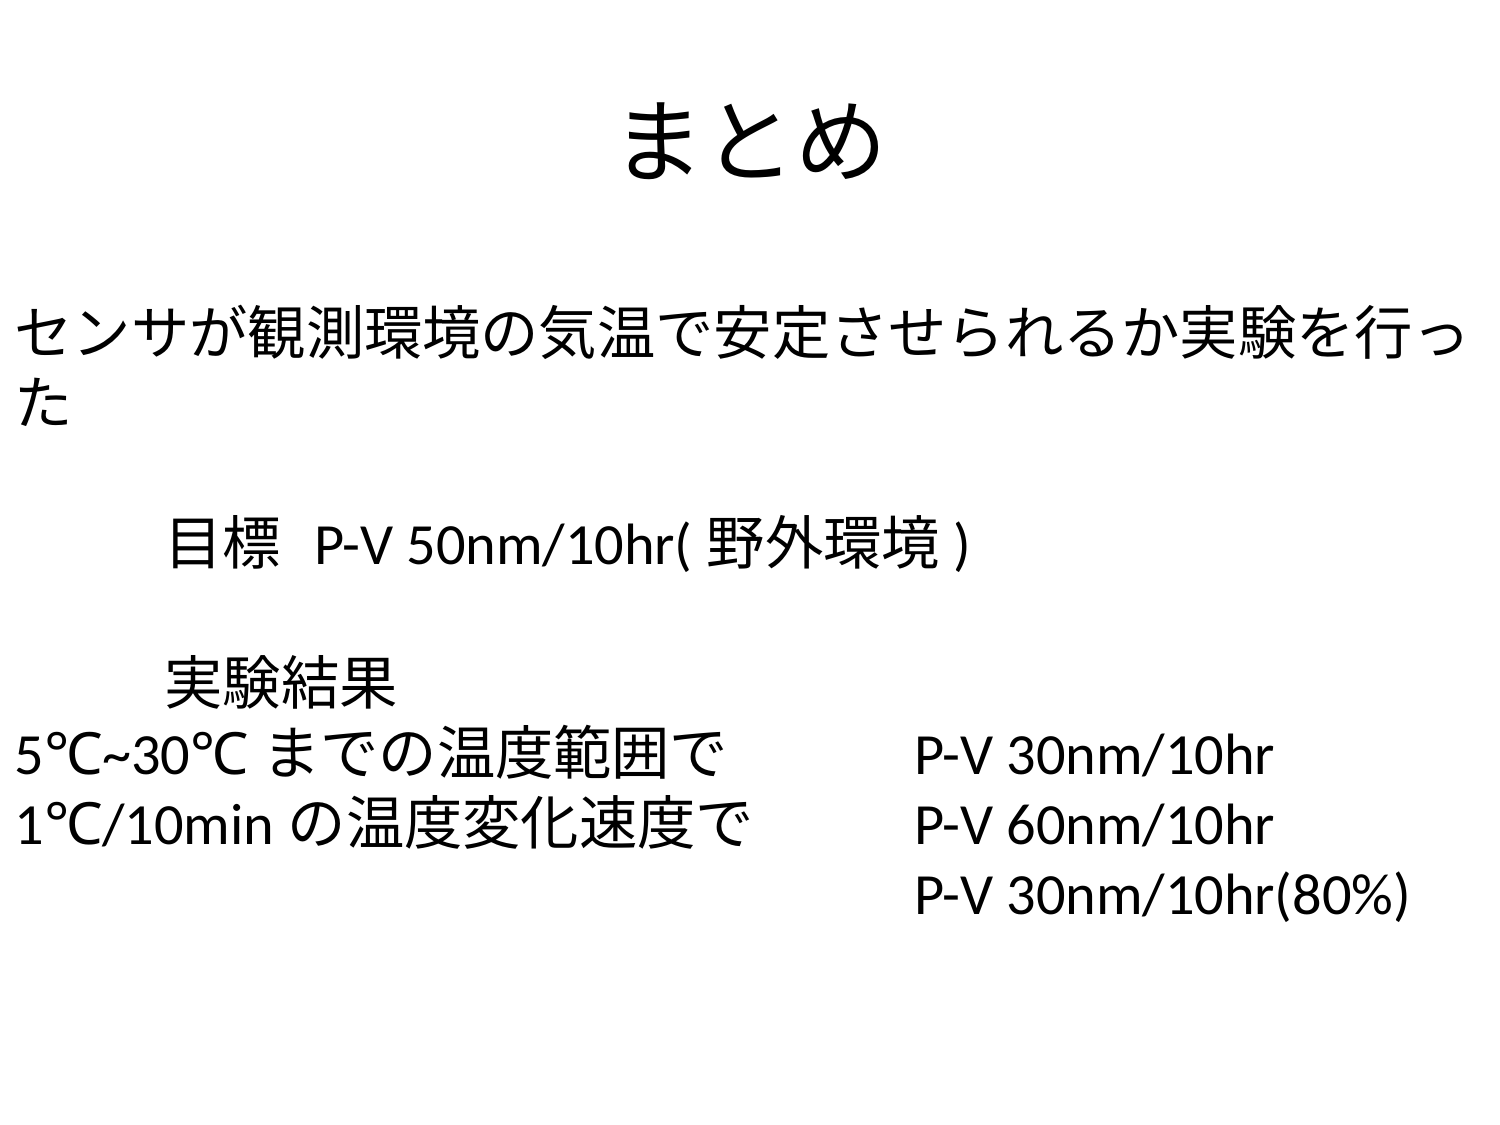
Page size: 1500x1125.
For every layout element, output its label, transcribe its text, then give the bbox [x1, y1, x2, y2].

title まとめ [75, 45, 1425, 218]
text_box センサが観測環境の気温で安定させられるか実験を行った 目標 P-V 50nm/10hr(野外環境) 実験結果 5℃~30℃までの温度範囲で P-V 30nm/10hr 1℃/10minの温度変化速度で P-V 60nm/10hr P-V 30nm/10hr(80%) [0, 218, 1500, 934]
